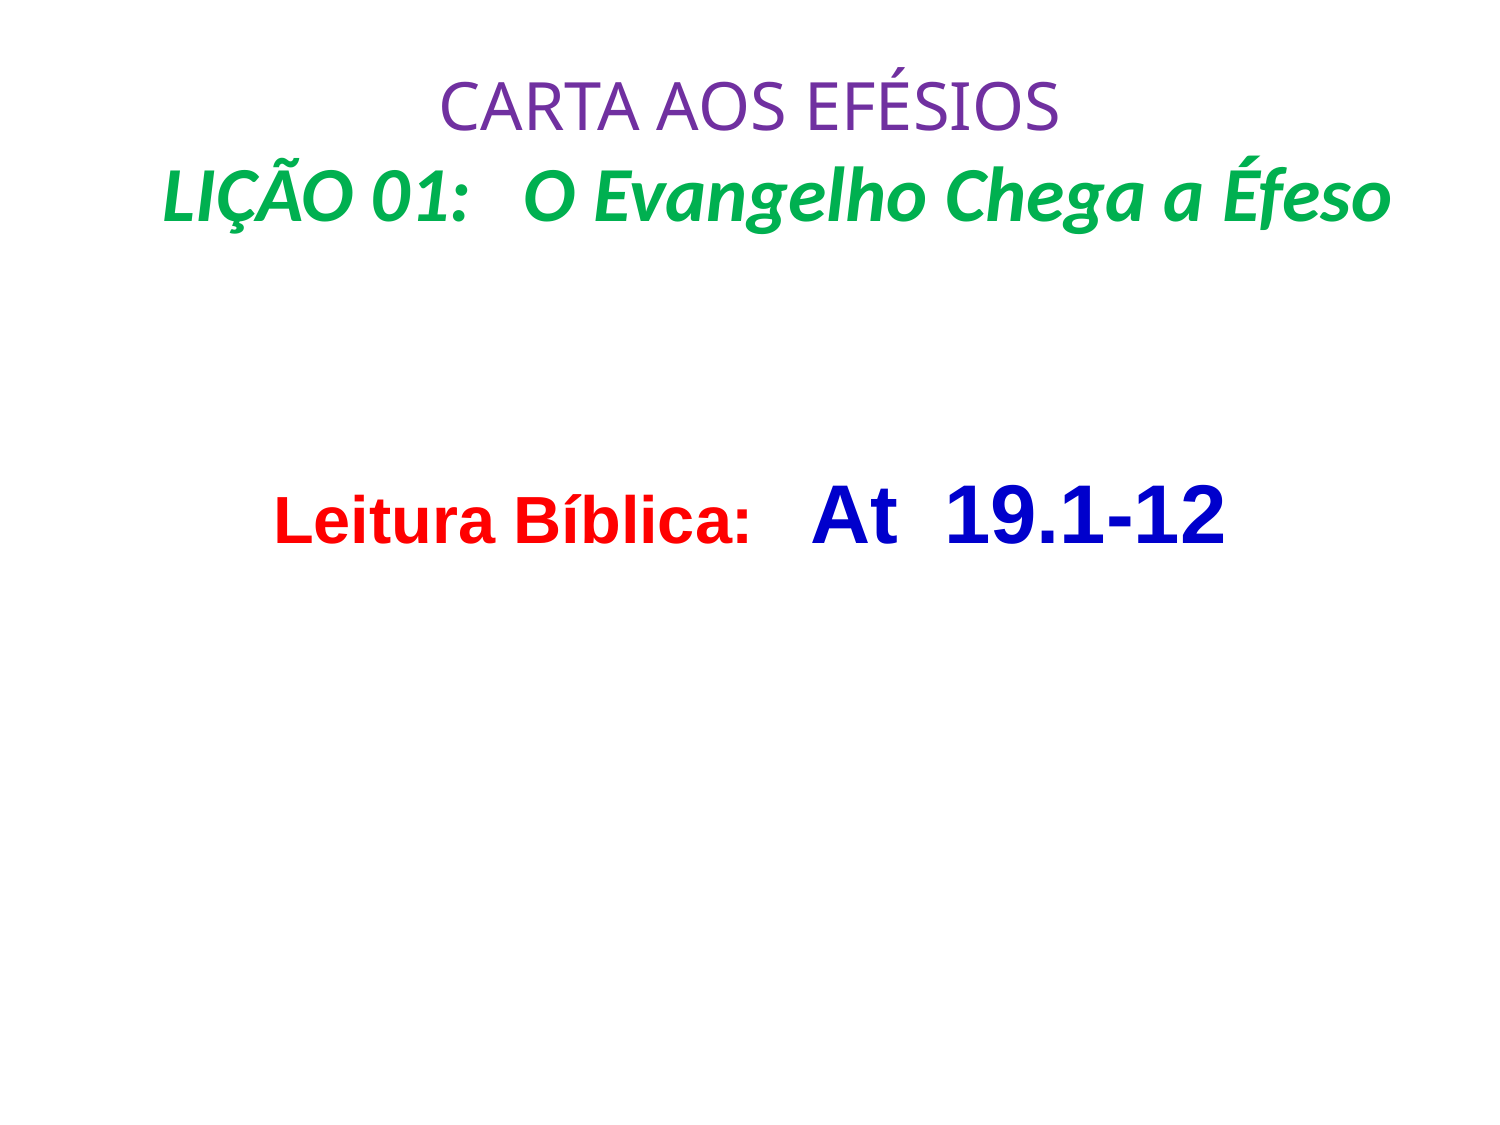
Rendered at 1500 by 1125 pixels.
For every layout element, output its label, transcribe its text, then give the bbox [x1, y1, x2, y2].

title CARTA AOS EFÉSIOS LIÇÃO 01: O Evangelho Chega a Éfeso [75, 45, 1425, 256]
list Leitura Bíblica: At 19.1-12 [75, 262, 1425, 1005]
